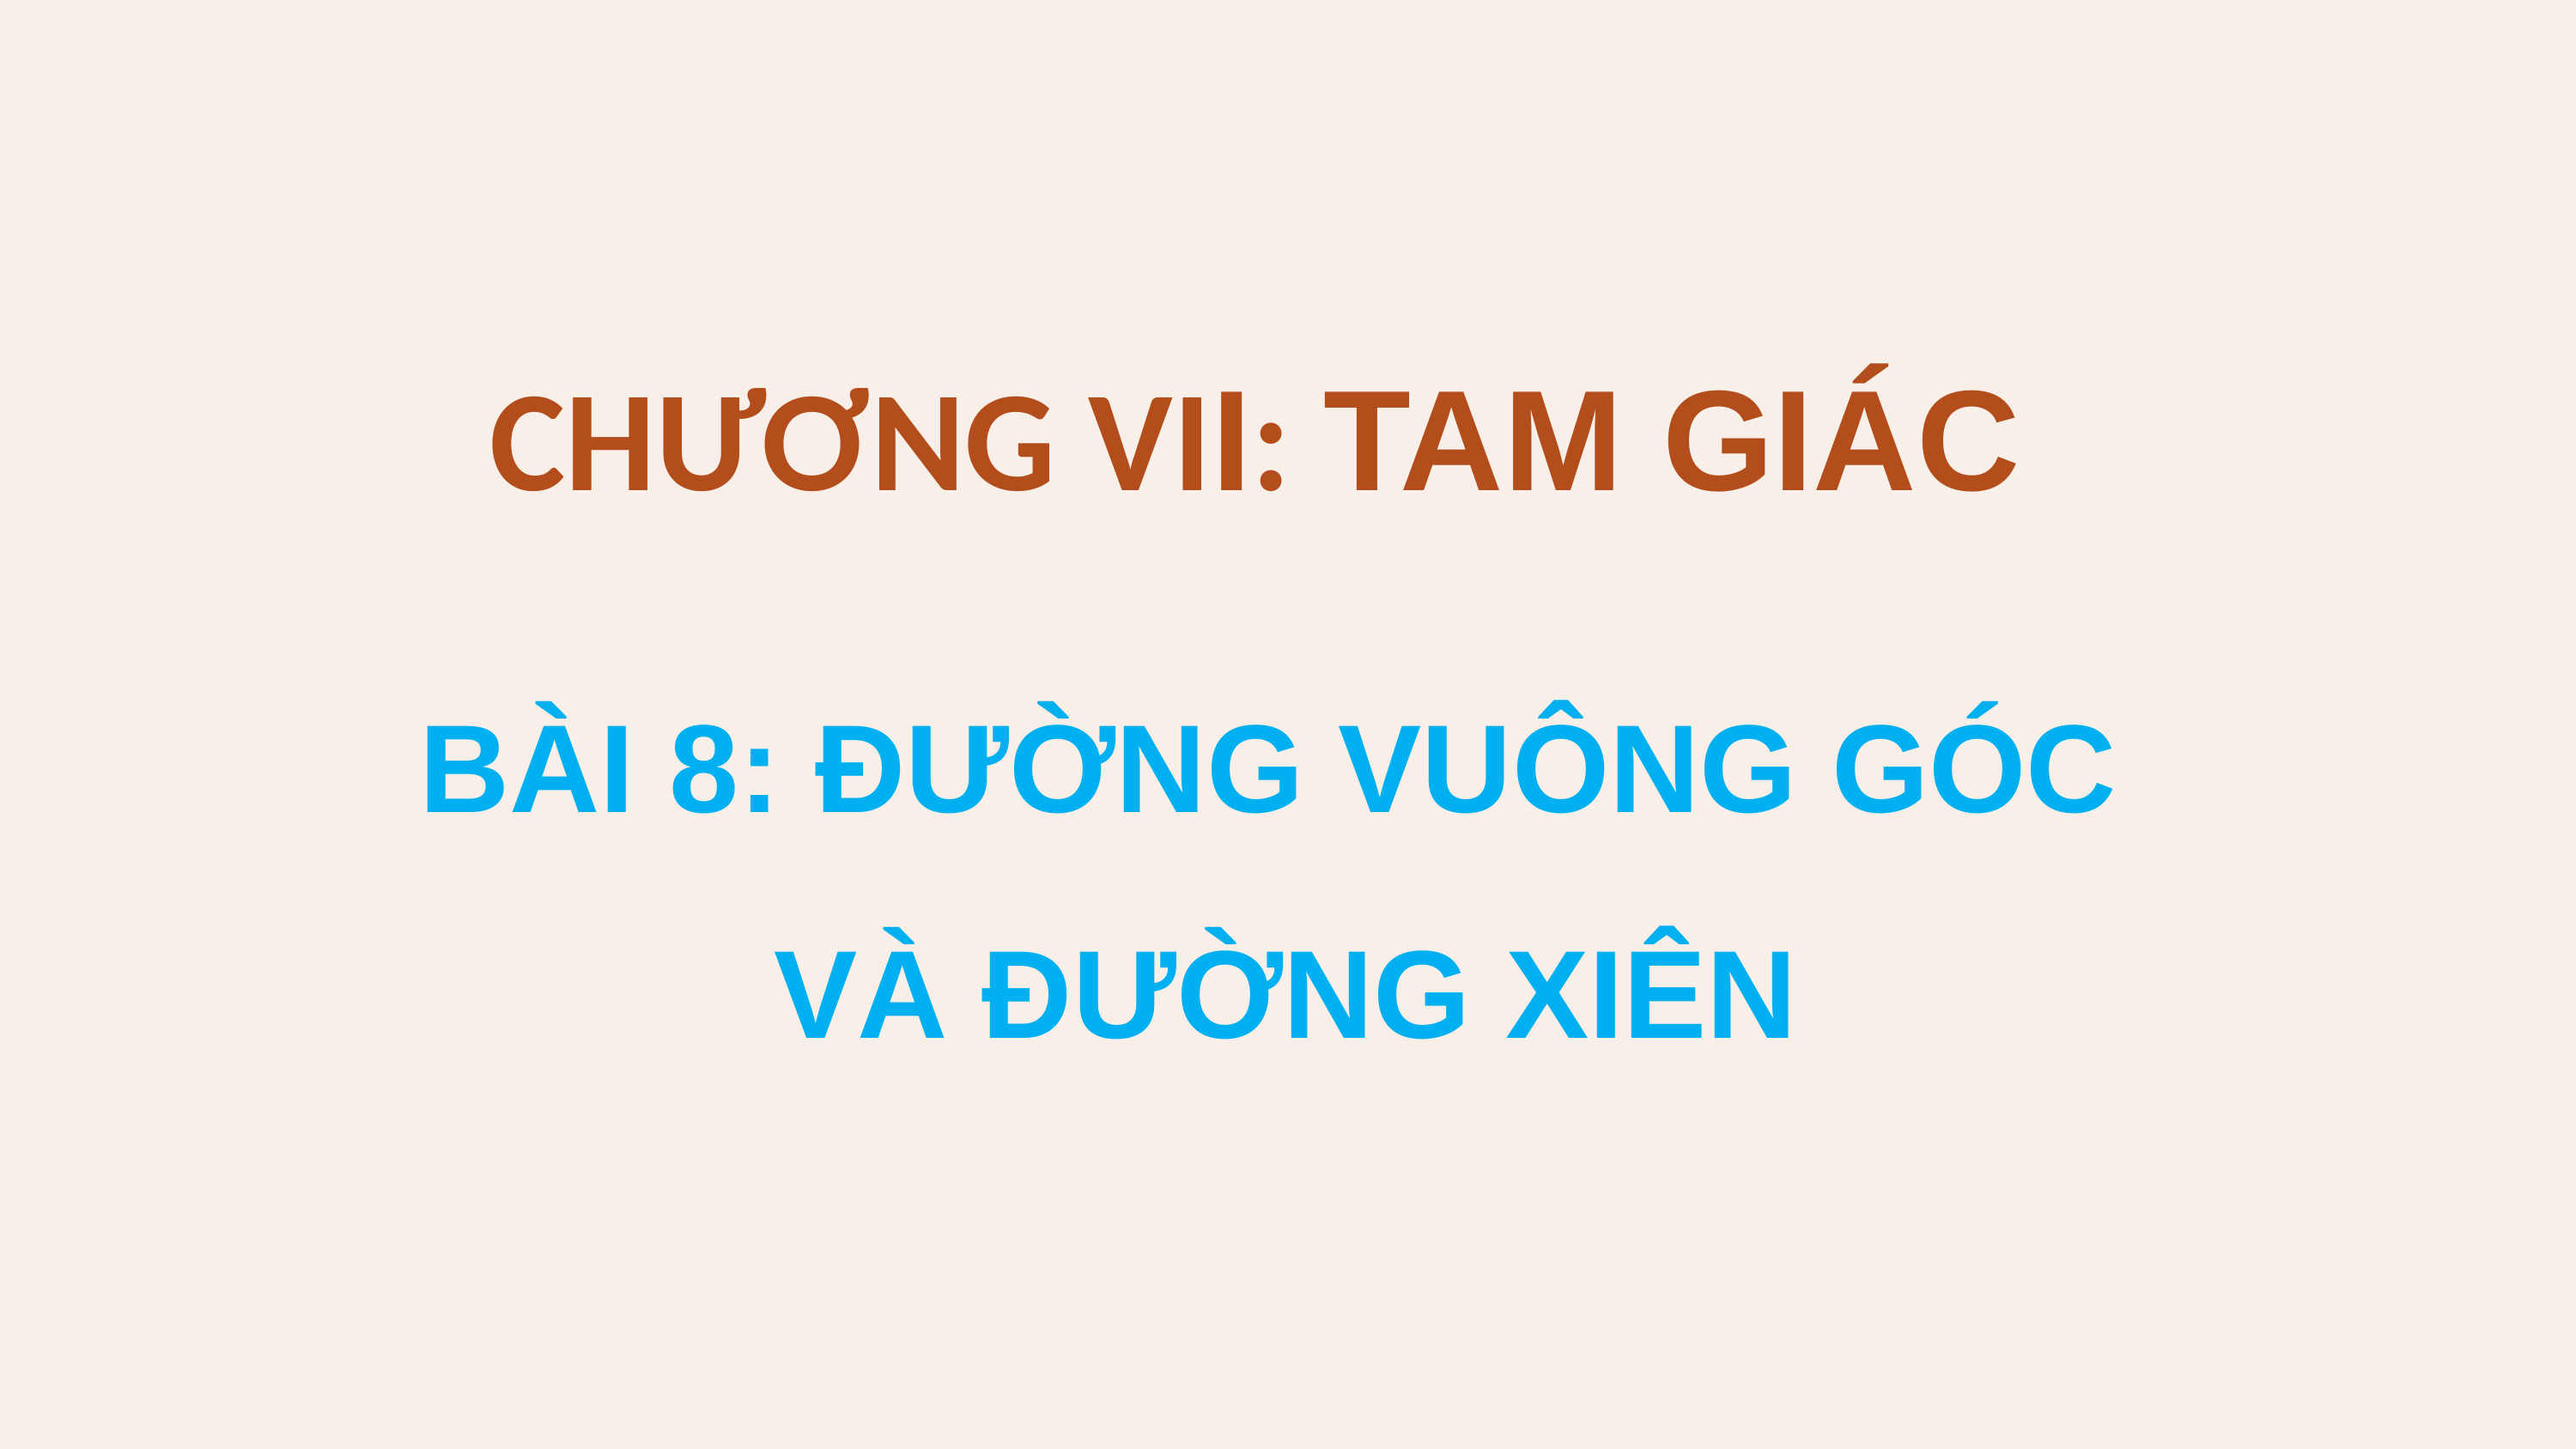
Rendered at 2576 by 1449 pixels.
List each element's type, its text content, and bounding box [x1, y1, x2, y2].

text_box BÀI 8: ĐƯỜNG VUÔNG GÓC VÀ ĐƯỜNG XIÊN [217, 606, 2354, 1070]
text_box CHƯƠNG VII: TAM GIÁC [69, 255, 2442, 526]
